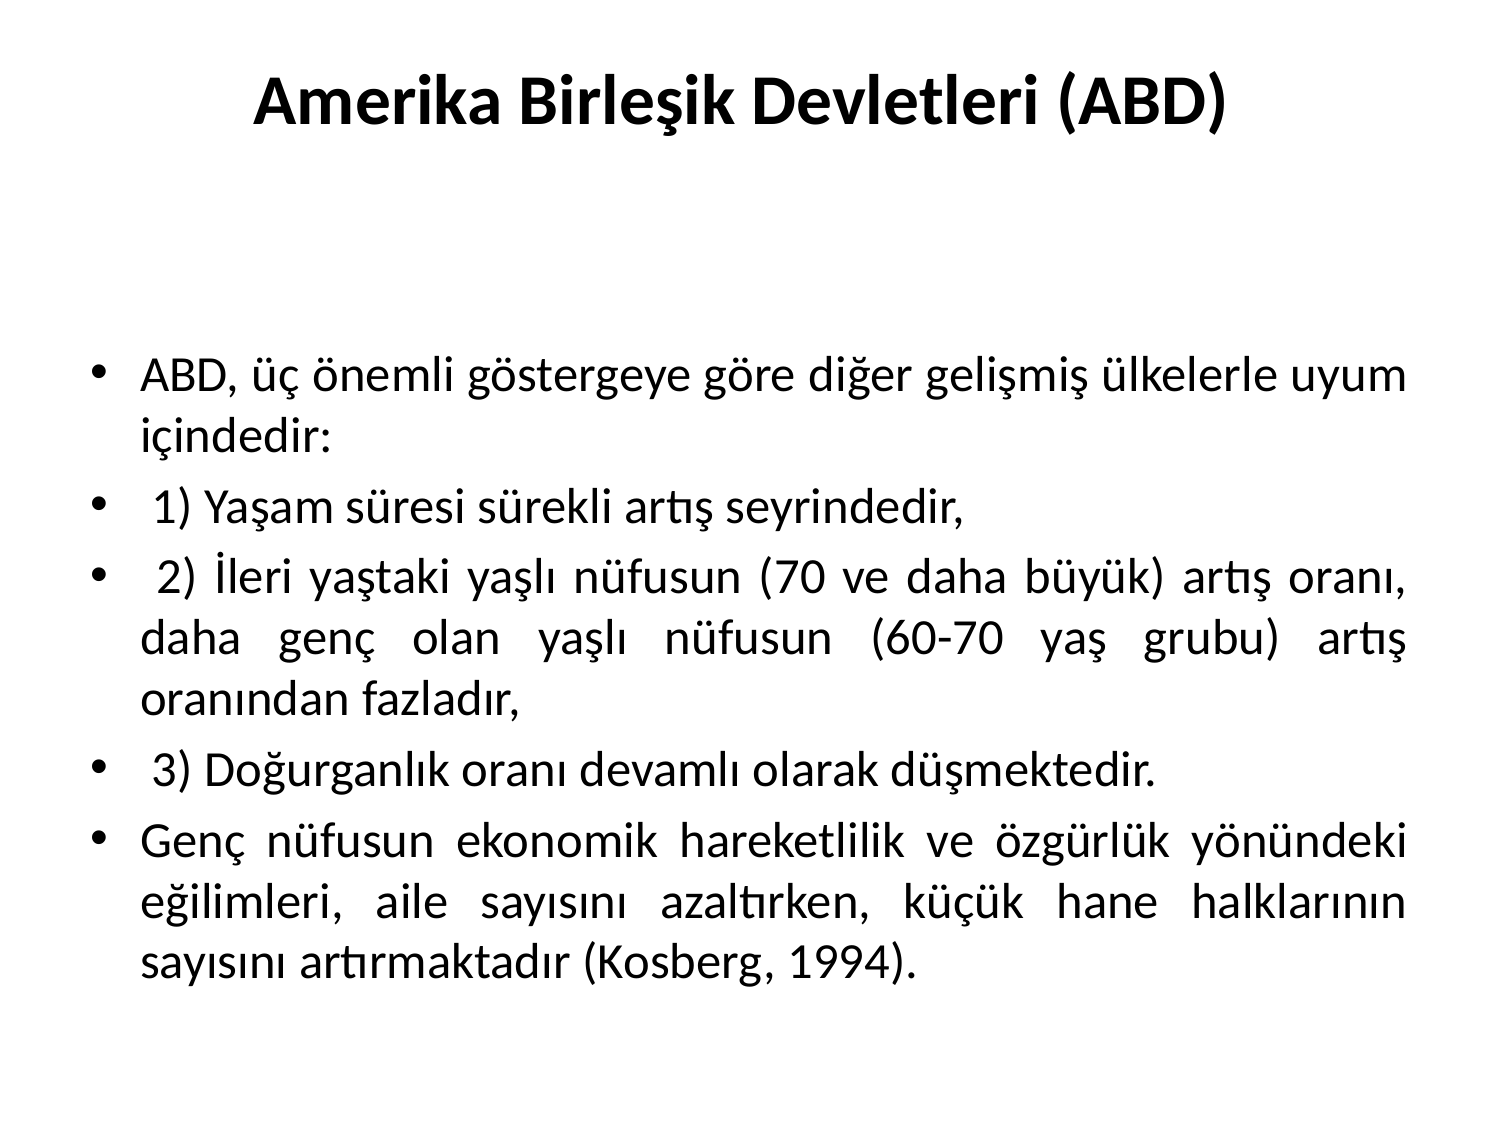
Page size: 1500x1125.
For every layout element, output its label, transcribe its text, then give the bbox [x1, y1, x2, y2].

list ABD, üç önemli göstergeye göre diğer gelişmiş ülkelerle uyum içindedir: 1) Yaşam süresi sürekli artış seyrindedir, 2) İleri yaştaki yaşlı nüfusun (70 ve daha büyük) artış oranı, daha genç olan yaşlı nüfusun (60-70 yaş grubu) artış oranından fazladır, 3) Doğurganlık oranı devamlı olarak düşmektedir. Genç nüfusun ekonomik hareketlilik ve özgürlük yönündeki eğilimleri, aile sayısını azaltırken, küçük hane halklarının sayısını artırmaktadır (Kosberg, 1994). [75, 262, 1425, 1005]
title Amerika Birleşik Devletleri (ABD) [75, 45, 1425, 233]
